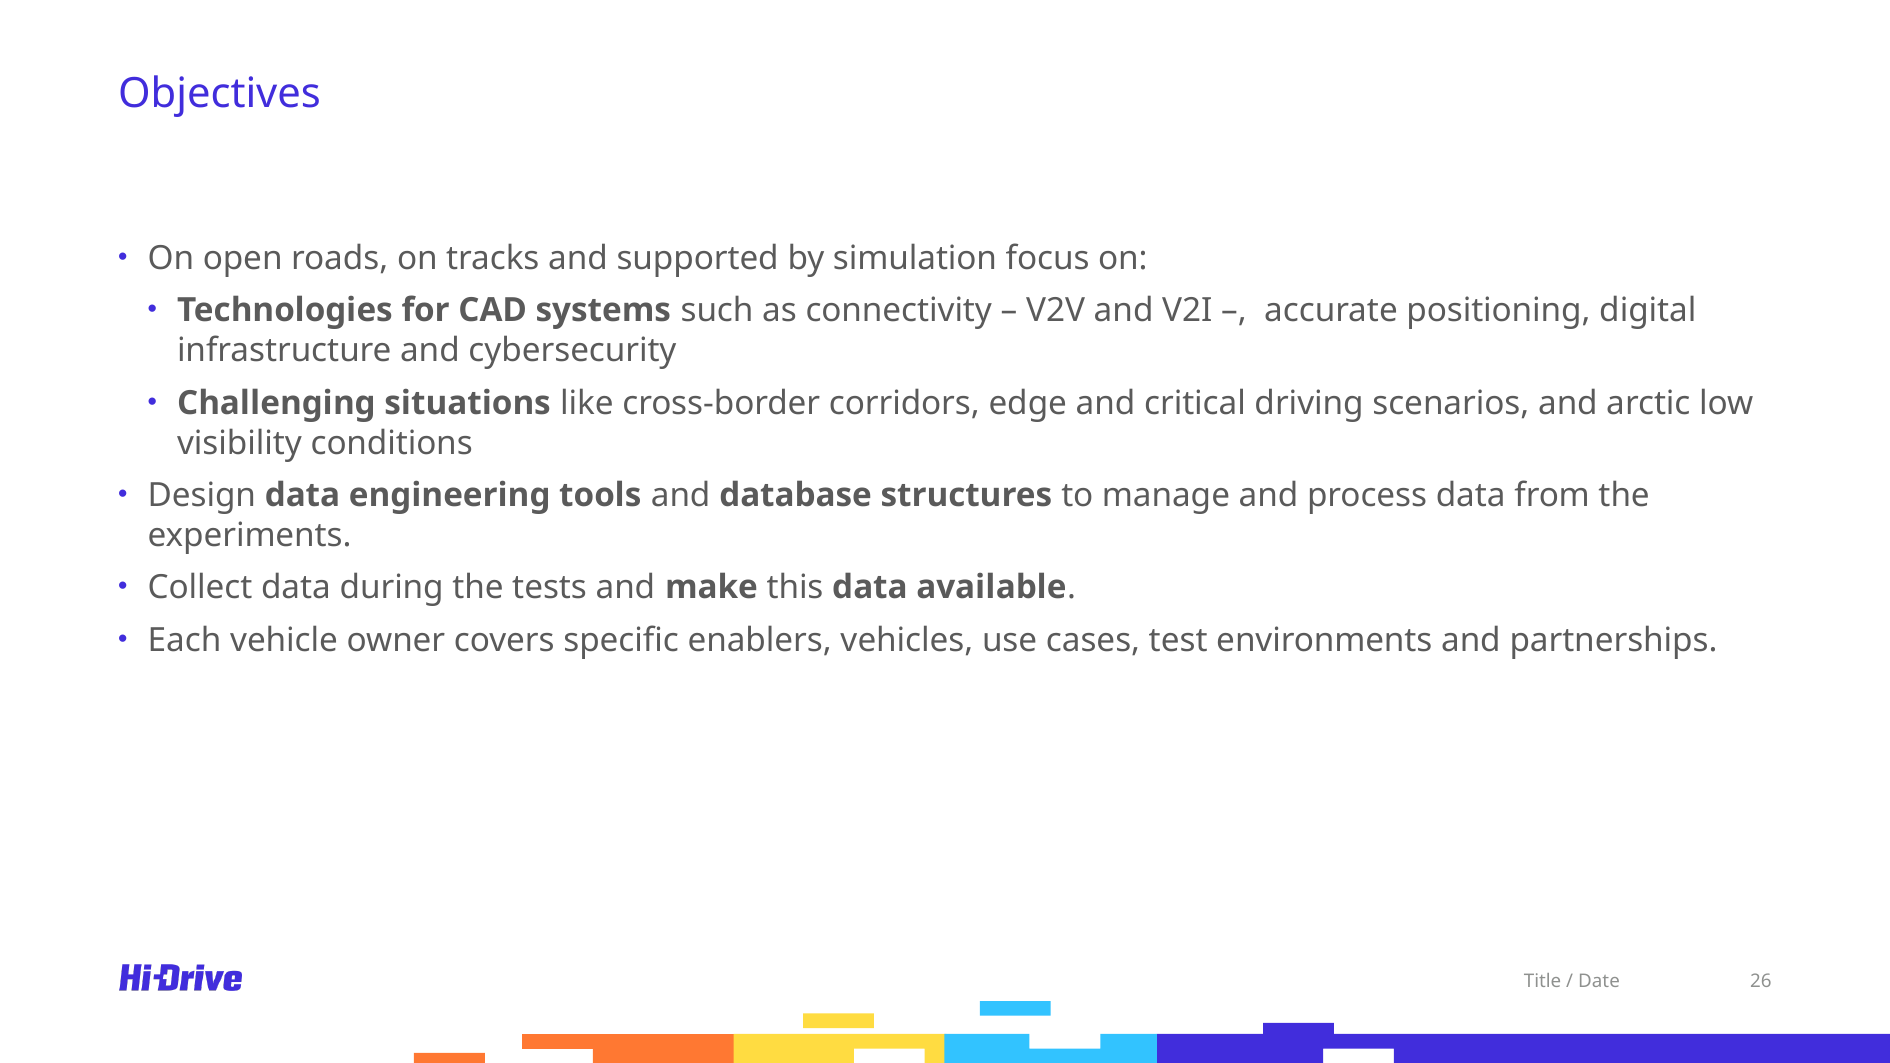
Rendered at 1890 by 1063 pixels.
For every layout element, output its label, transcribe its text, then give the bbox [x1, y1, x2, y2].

title Objectives [118, 71, 1772, 117]
slide_number 26 [1653, 972, 1772, 990]
picture [119, 964, 242, 991]
footer Title / Date [719, 972, 1620, 990]
list On open roads, on tracks and supported by simulation focus on: Technologies for CAD systems such as connectivity – V2V and V2I –, accurate positioning, digital infrastructure and cybersecurity Challenging situations like cross-border corridors, edge and critical driving scenarios, and arctic low visibility conditions Design data engineering tools and database structures to manage and process data from the experiments. Collect data during the tests and make this data available. Each vehicle owner covers specific enablers, vehicles, use cases, test environments and partnerships. [118, 236, 1772, 874]
